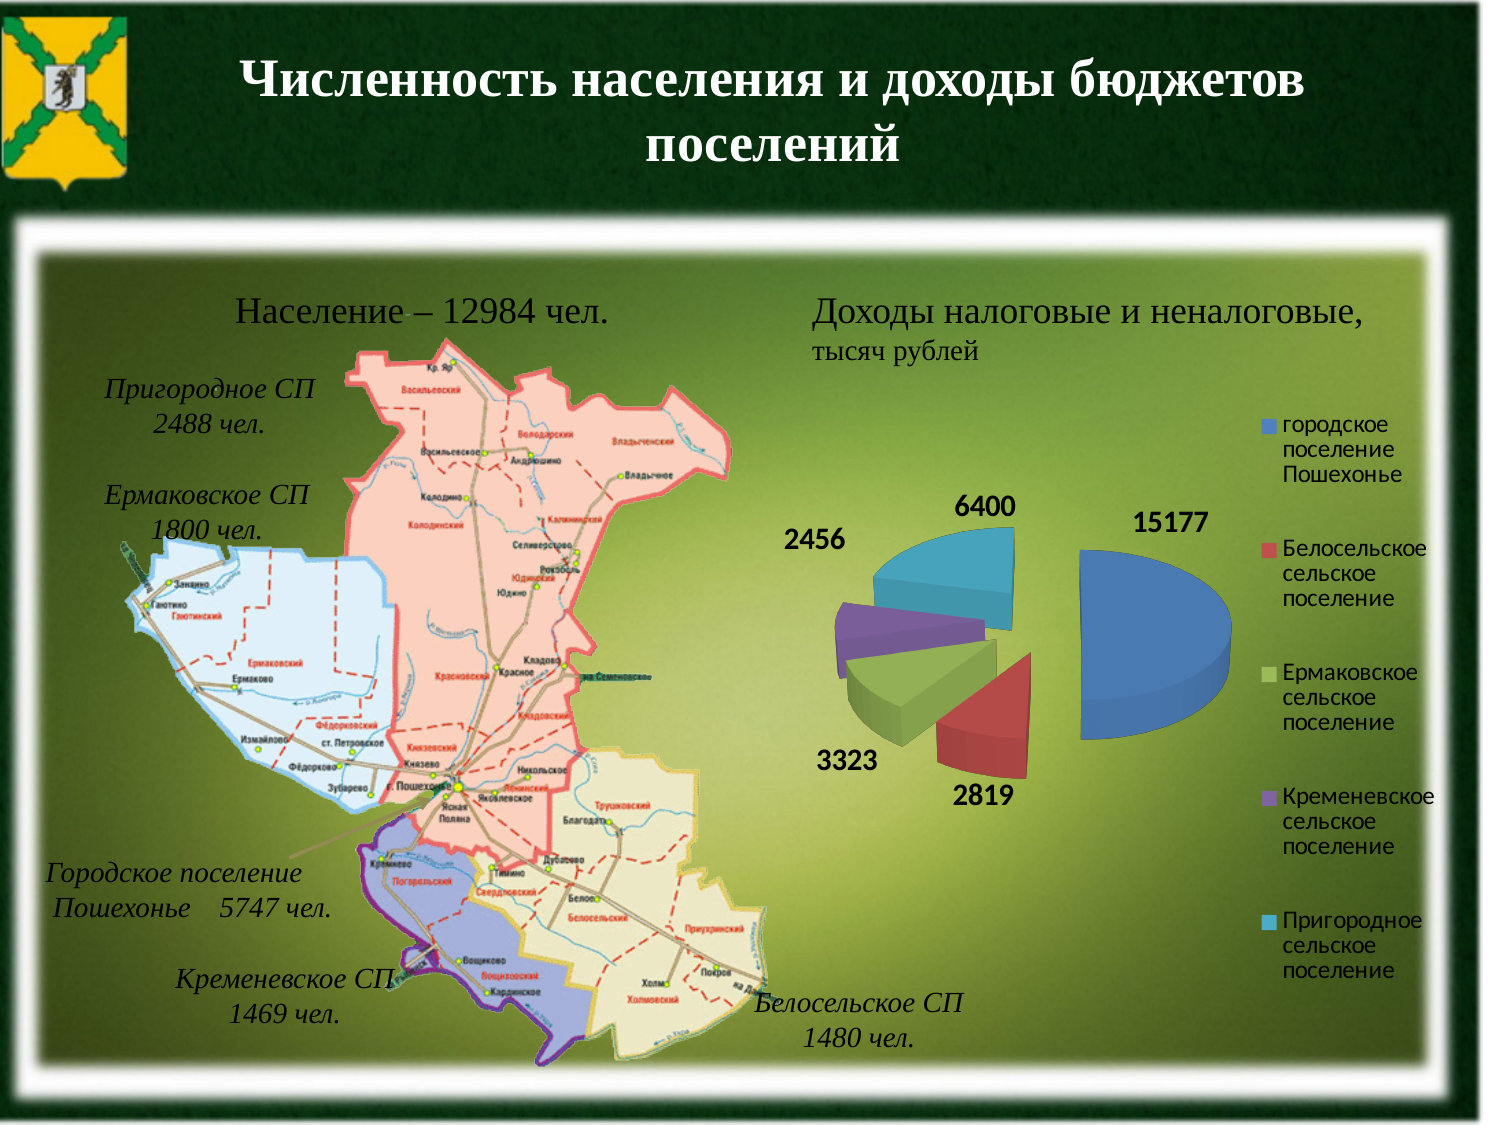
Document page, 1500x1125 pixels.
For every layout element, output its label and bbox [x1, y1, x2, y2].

picture [0, 0, 1483, 1125]
text_box [288, 798, 432, 858]
chart [773, 255, 1448, 1047]
